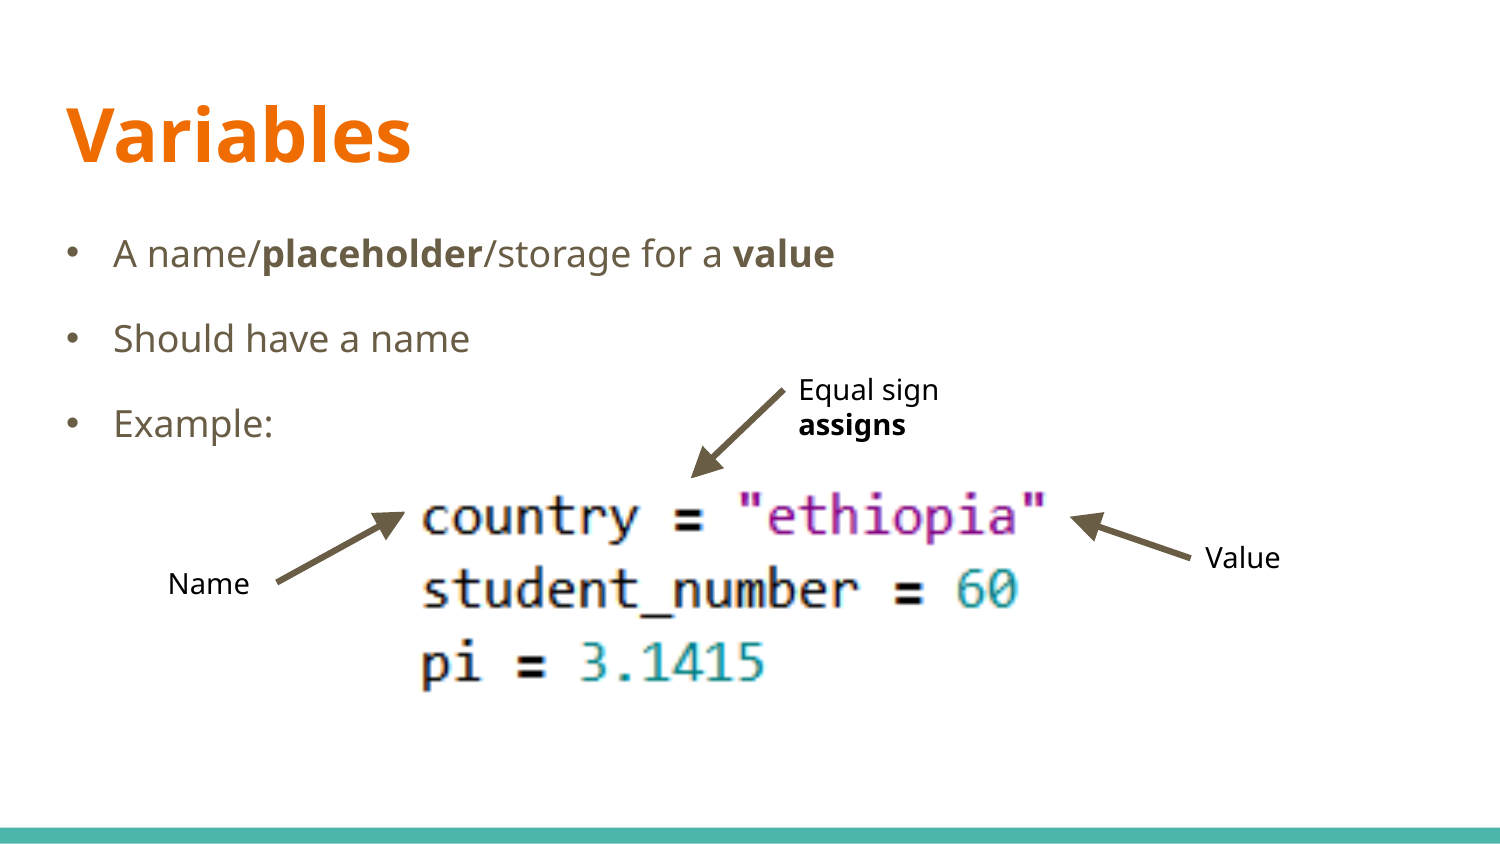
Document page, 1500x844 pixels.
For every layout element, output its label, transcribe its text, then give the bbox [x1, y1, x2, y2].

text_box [276, 511, 399, 583]
list A name/placeholder/storage for a value Should have a name Example: [51, 207, 1449, 750]
text_box Value [1190, 532, 1302, 582]
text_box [690, 389, 784, 477]
title Variables [51, 72, 1449, 189]
picture [404, 478, 1136, 740]
text_box Name [152, 558, 277, 608]
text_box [1069, 516, 1191, 559]
text_box Equal sign assigns [783, 364, 1070, 449]
